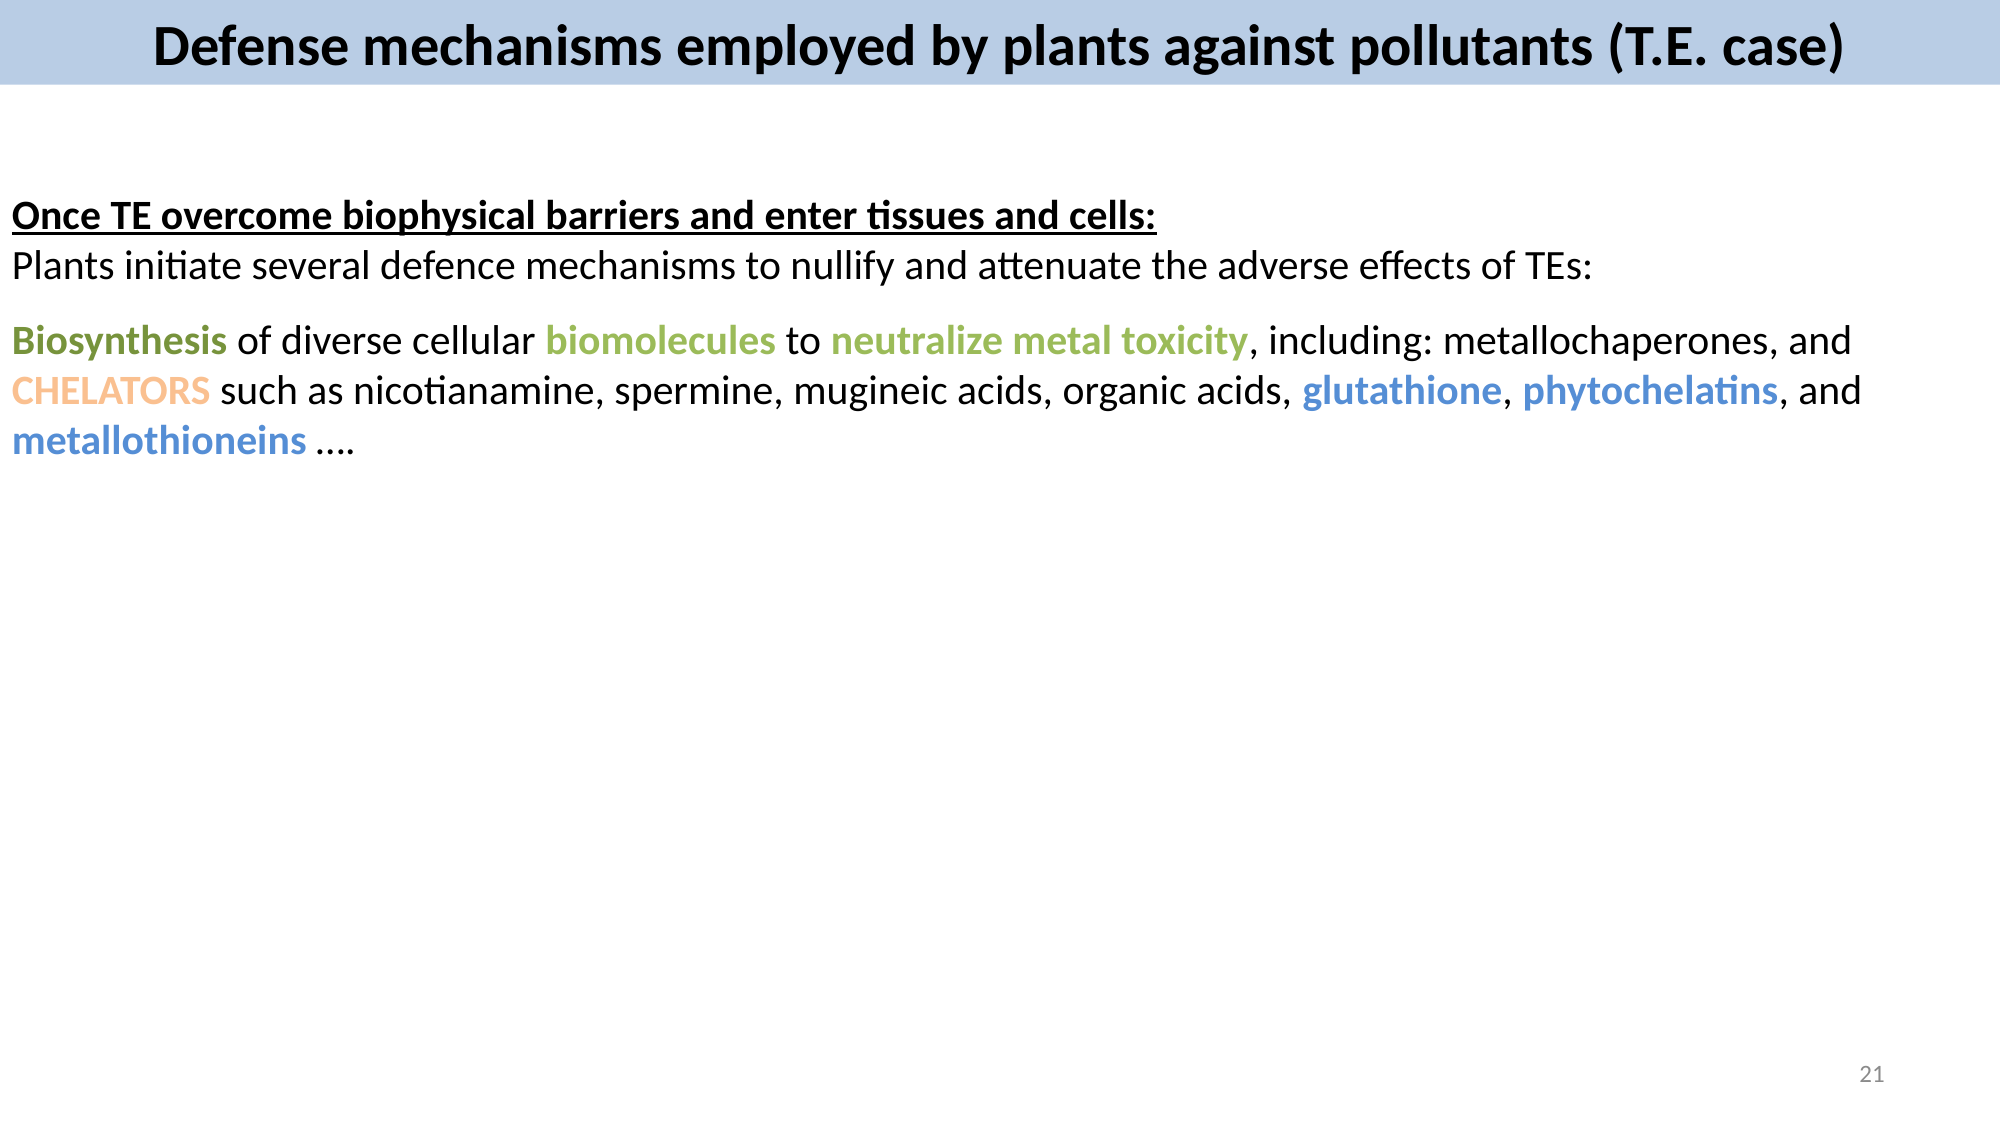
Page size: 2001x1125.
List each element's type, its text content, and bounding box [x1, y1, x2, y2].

text_box Defense mechanisms employed by plants against pollutants (T.E. case) [0, 0, 2000, 85]
text_box Once TE overcome biophysical barriers and enter tissues and cells: Plants initiate several defence mechanisms to nullify and attenuate the adverse effects of TEs: Biosynthesis of diverse cellular biomolecules to neutralize metal toxicity, including: metallochaperones, and CHELATORS such as nicotianamine, spermine, mugineic acids, organic acids, glutathione, phytochelatins, and metallothioneins …. [0, 175, 2000, 475]
slide_number 21 [1433, 1042, 1900, 1103]
